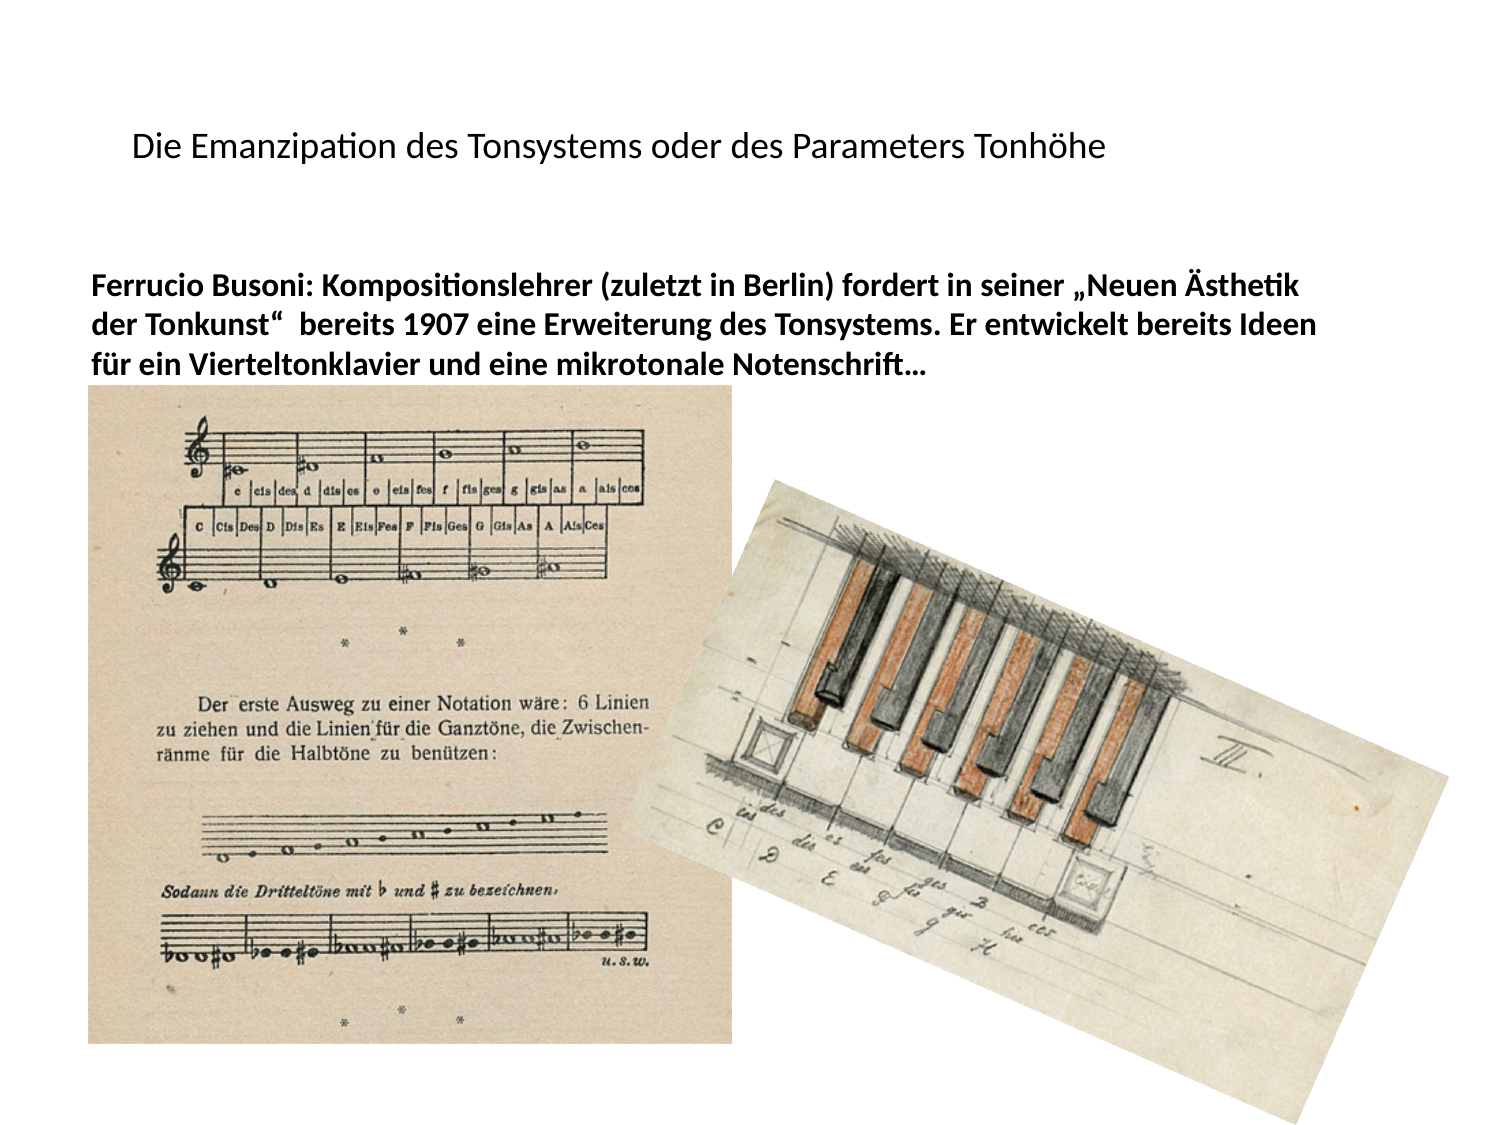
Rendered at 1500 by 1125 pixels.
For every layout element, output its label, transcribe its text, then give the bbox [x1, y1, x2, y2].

text_box Ferrucio Busoni: Kompositionslehrer (zuletzt in Berlin) fordert in seiner „Neuen Ästhetik der Tonkunst“ bereits 1907 eine Erweiterung des Tonsystems. Er entwickelt bereits Ideen für ein Vierteltonklavier und eine mikrotonale Notenschrift… [76, 255, 1341, 390]
text_box Die Emanzipation des Tonsystems oder des Parameters Tonhöhe [117, 113, 1123, 174]
picture [88, 385, 1448, 1124]
